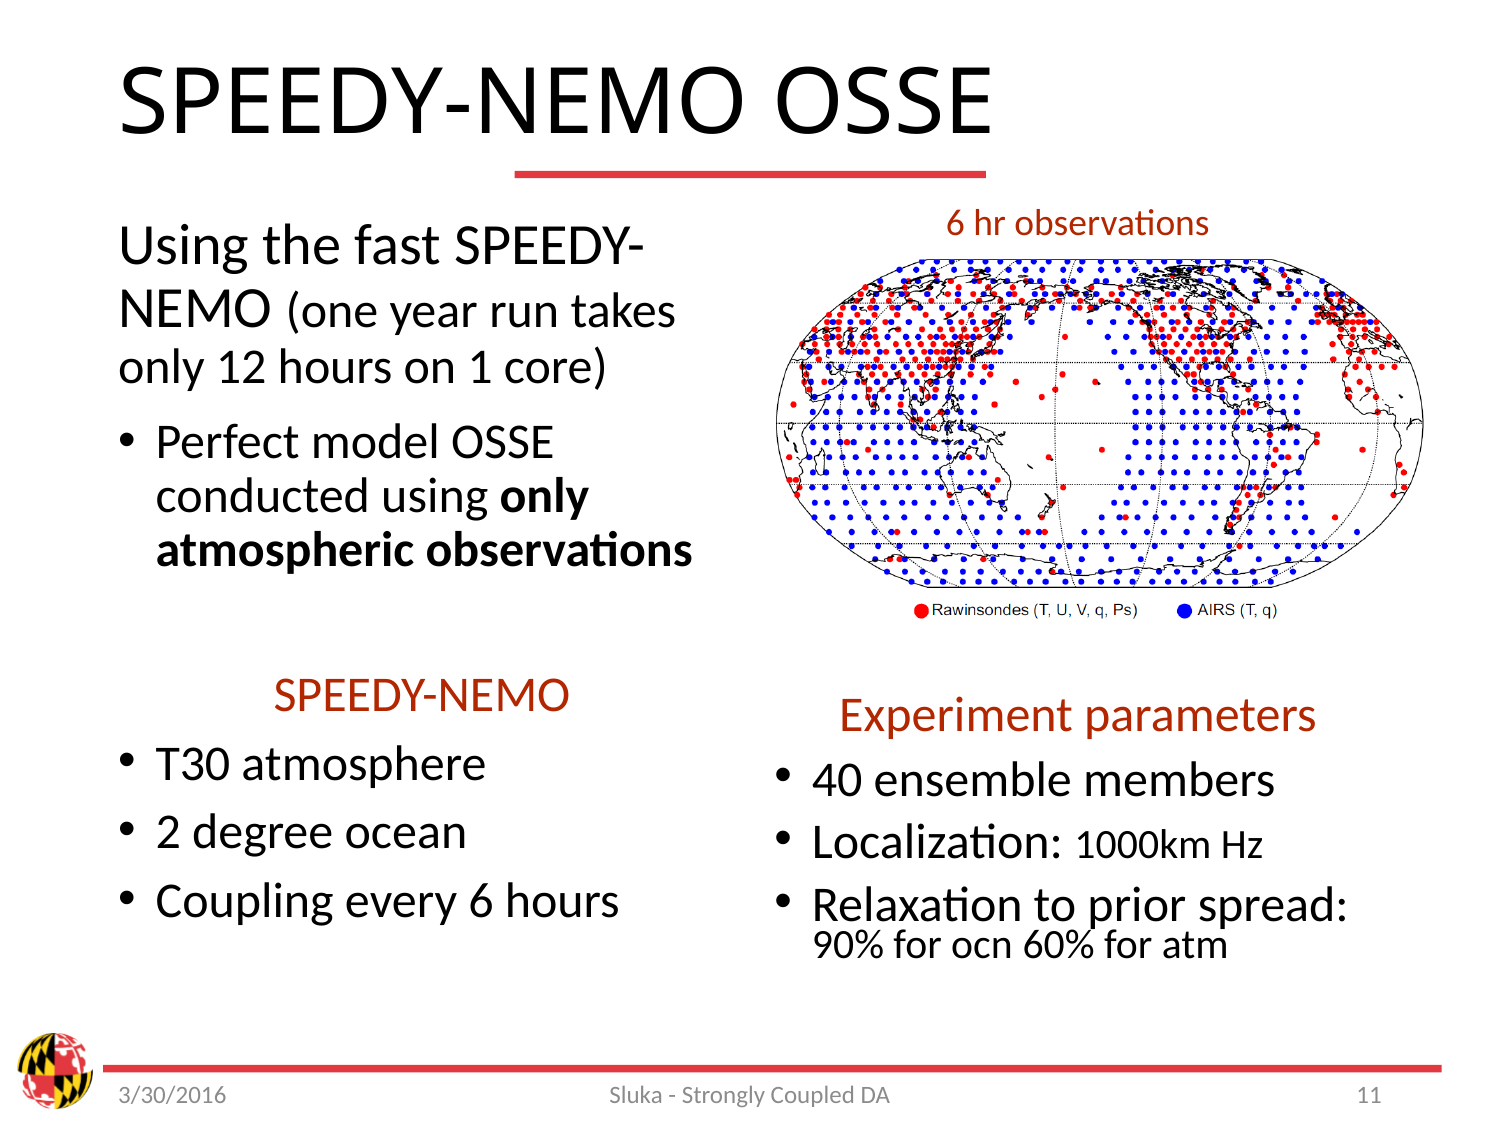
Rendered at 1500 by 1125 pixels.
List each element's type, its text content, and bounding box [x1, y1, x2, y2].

list Using the fast SPEEDY-NEMO (one year run takes only 12 hours on 1 core) Perfect model OSSE conducted using only atmospheric observations SPEEDY-NEMO T30 atmosphere 2 degree ocean Coupling every 6 hours [103, 207, 741, 1014]
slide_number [103, 1063, 441, 1123]
list Experiment parameters 40 ensemble members Localization: 1000km Hz Relaxation to prior spread: 90% for ocn 60% for atm [759, 657, 1397, 1014]
picture [17, 1033, 93, 1109]
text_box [740, 240, 1448, 657]
title SPEEDY-NEMO OSSE [103, 39, 1397, 170]
slide_number 11 [1059, 1063, 1397, 1123]
text_box 6 hr observations [931, 190, 1226, 240]
footer Sluka - Strongly Coupled DA [496, 1063, 1004, 1123]
